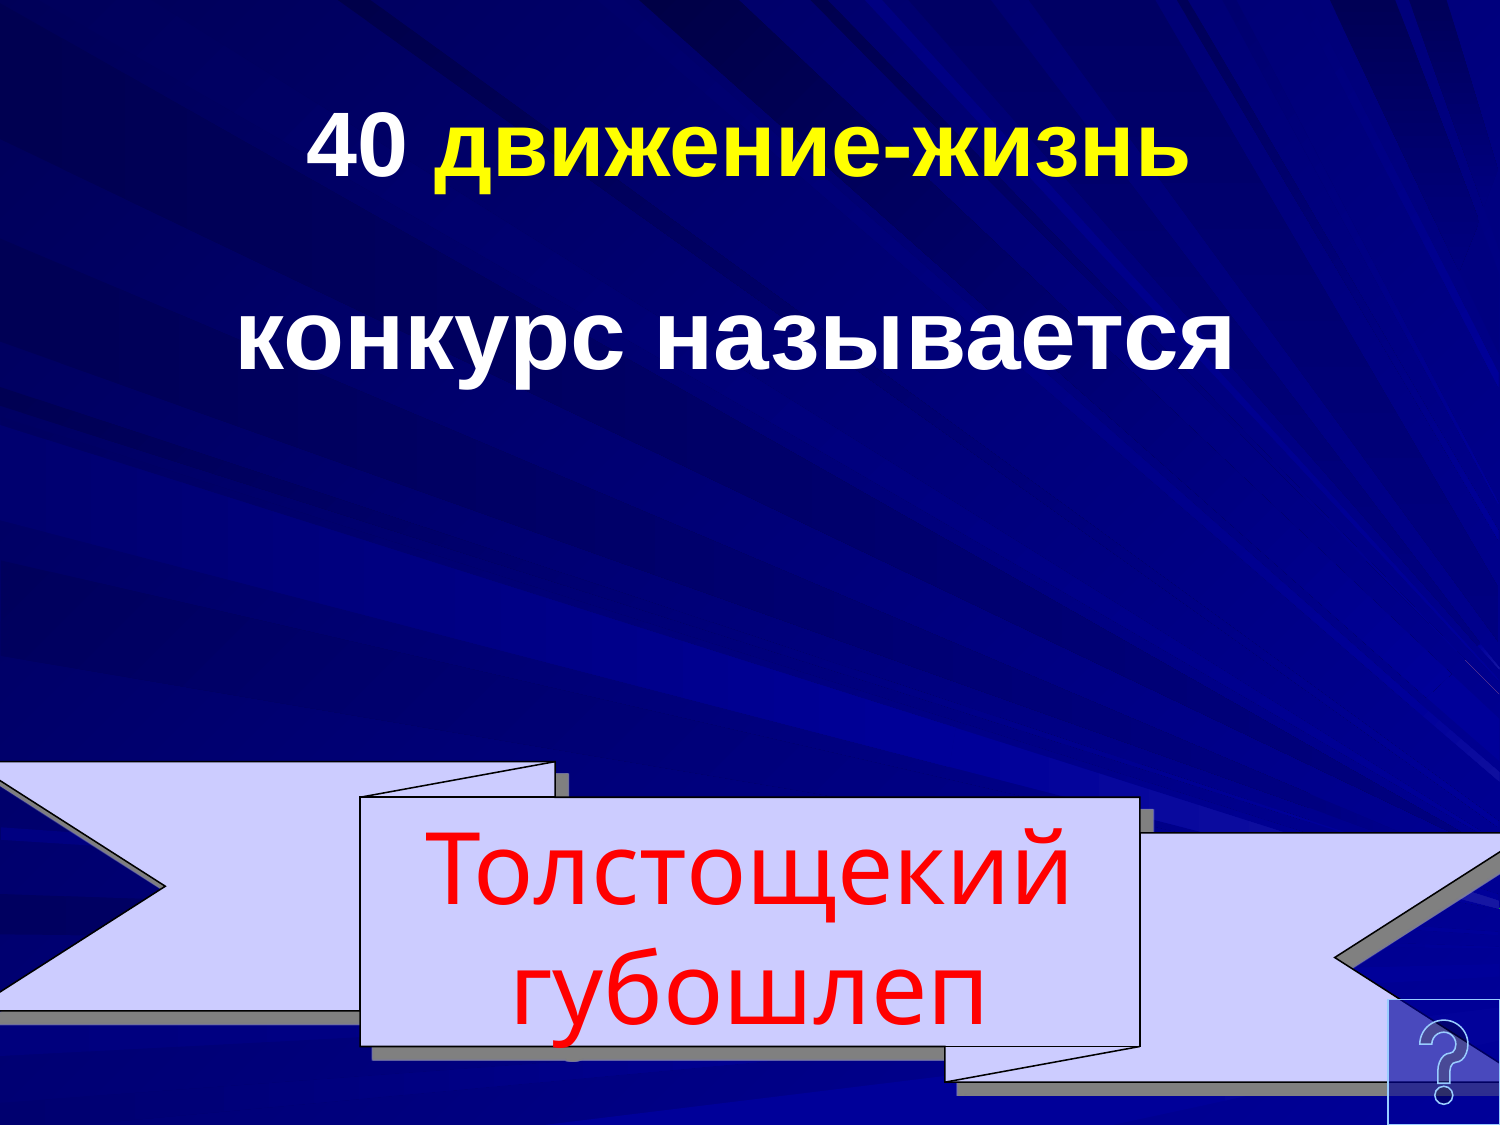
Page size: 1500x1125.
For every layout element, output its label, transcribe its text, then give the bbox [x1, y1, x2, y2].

text_box [1387, 999, 1500, 1125]
title 40 движение-жизнь [74, 45, 1426, 234]
text_box Толстощекий губошлеп [0, 761, 1500, 1083]
list конкурс называется [74, 262, 1426, 764]
